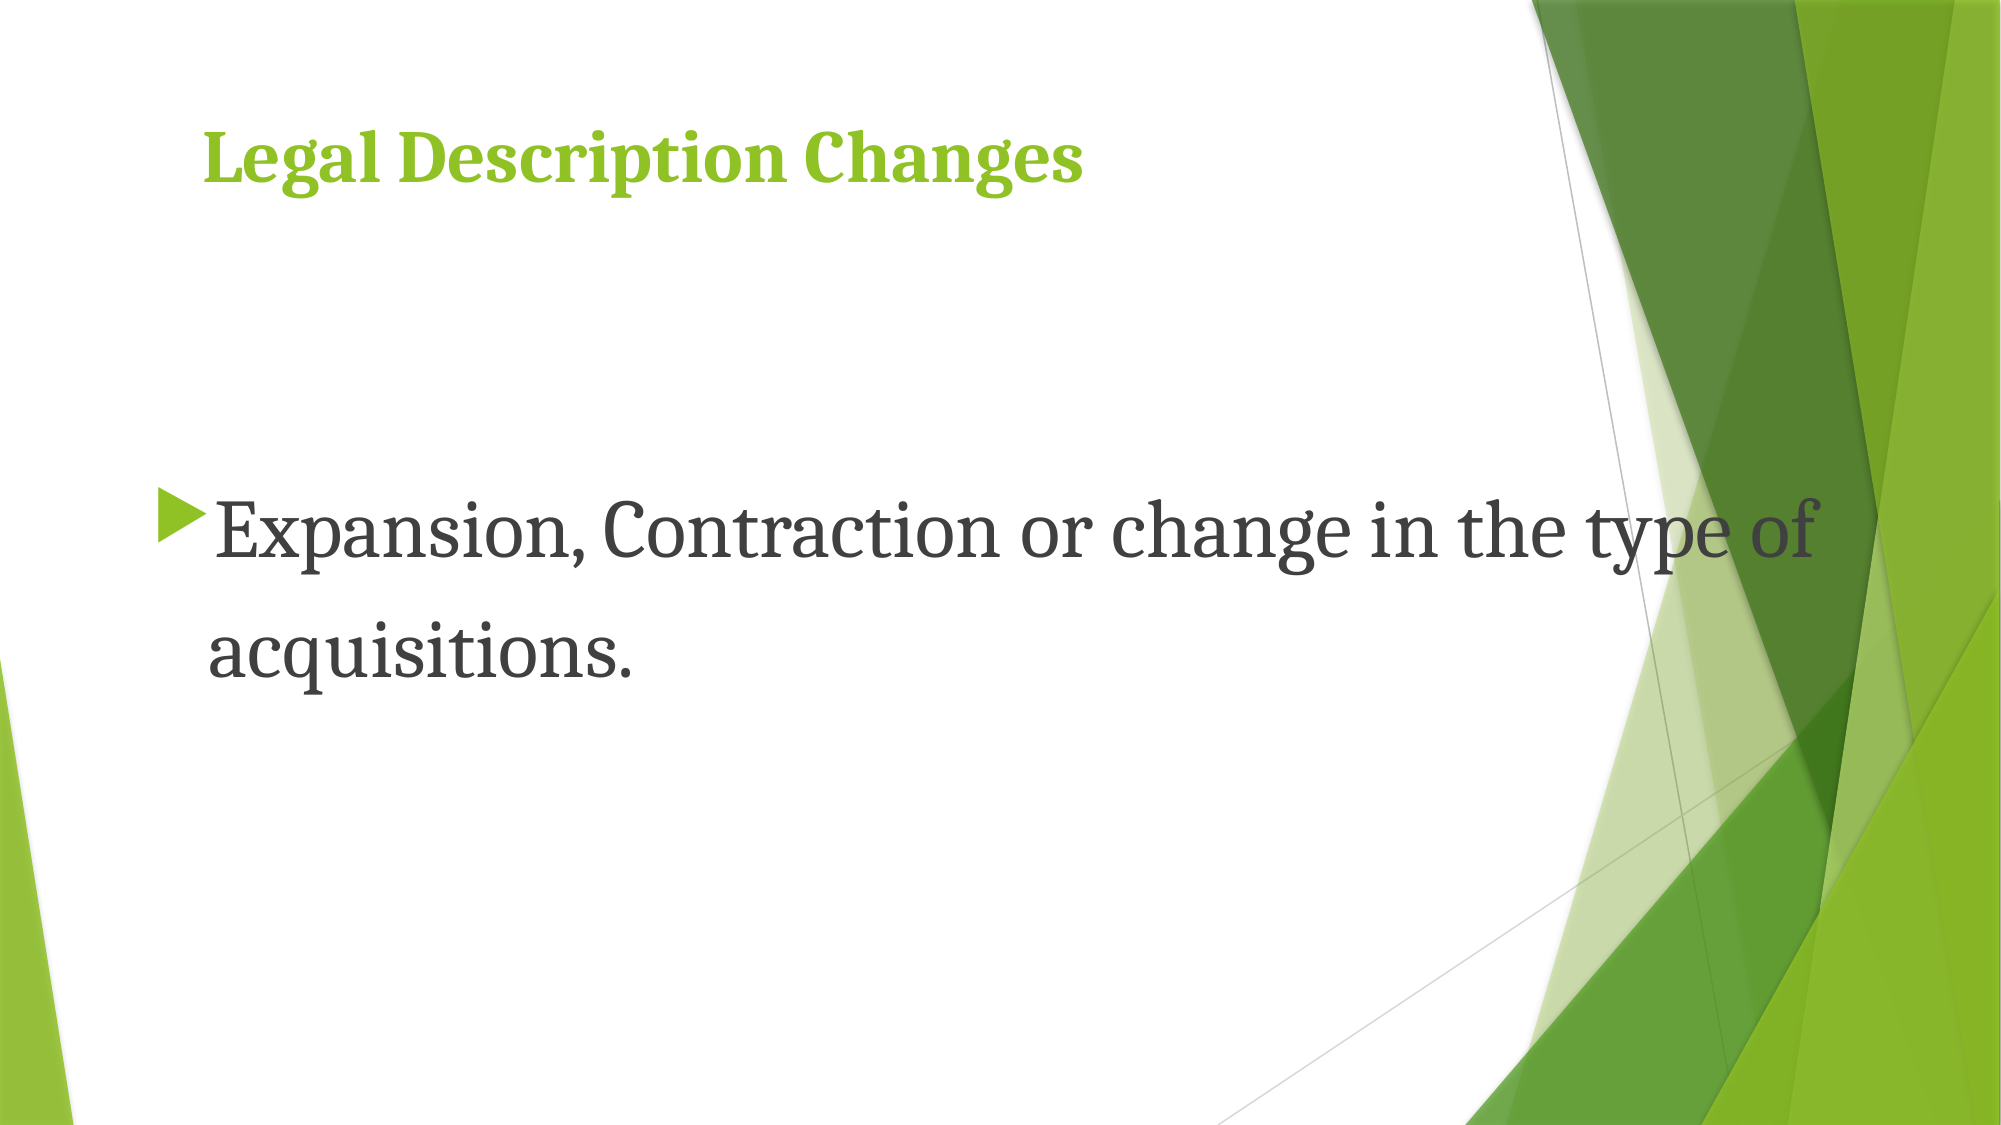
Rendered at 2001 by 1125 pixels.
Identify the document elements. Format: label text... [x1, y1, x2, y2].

list Expansion, Contraction or change in the type of acquisitions. [137, 446, 1863, 1009]
title Legal Description Changes [187, 99, 1813, 219]
